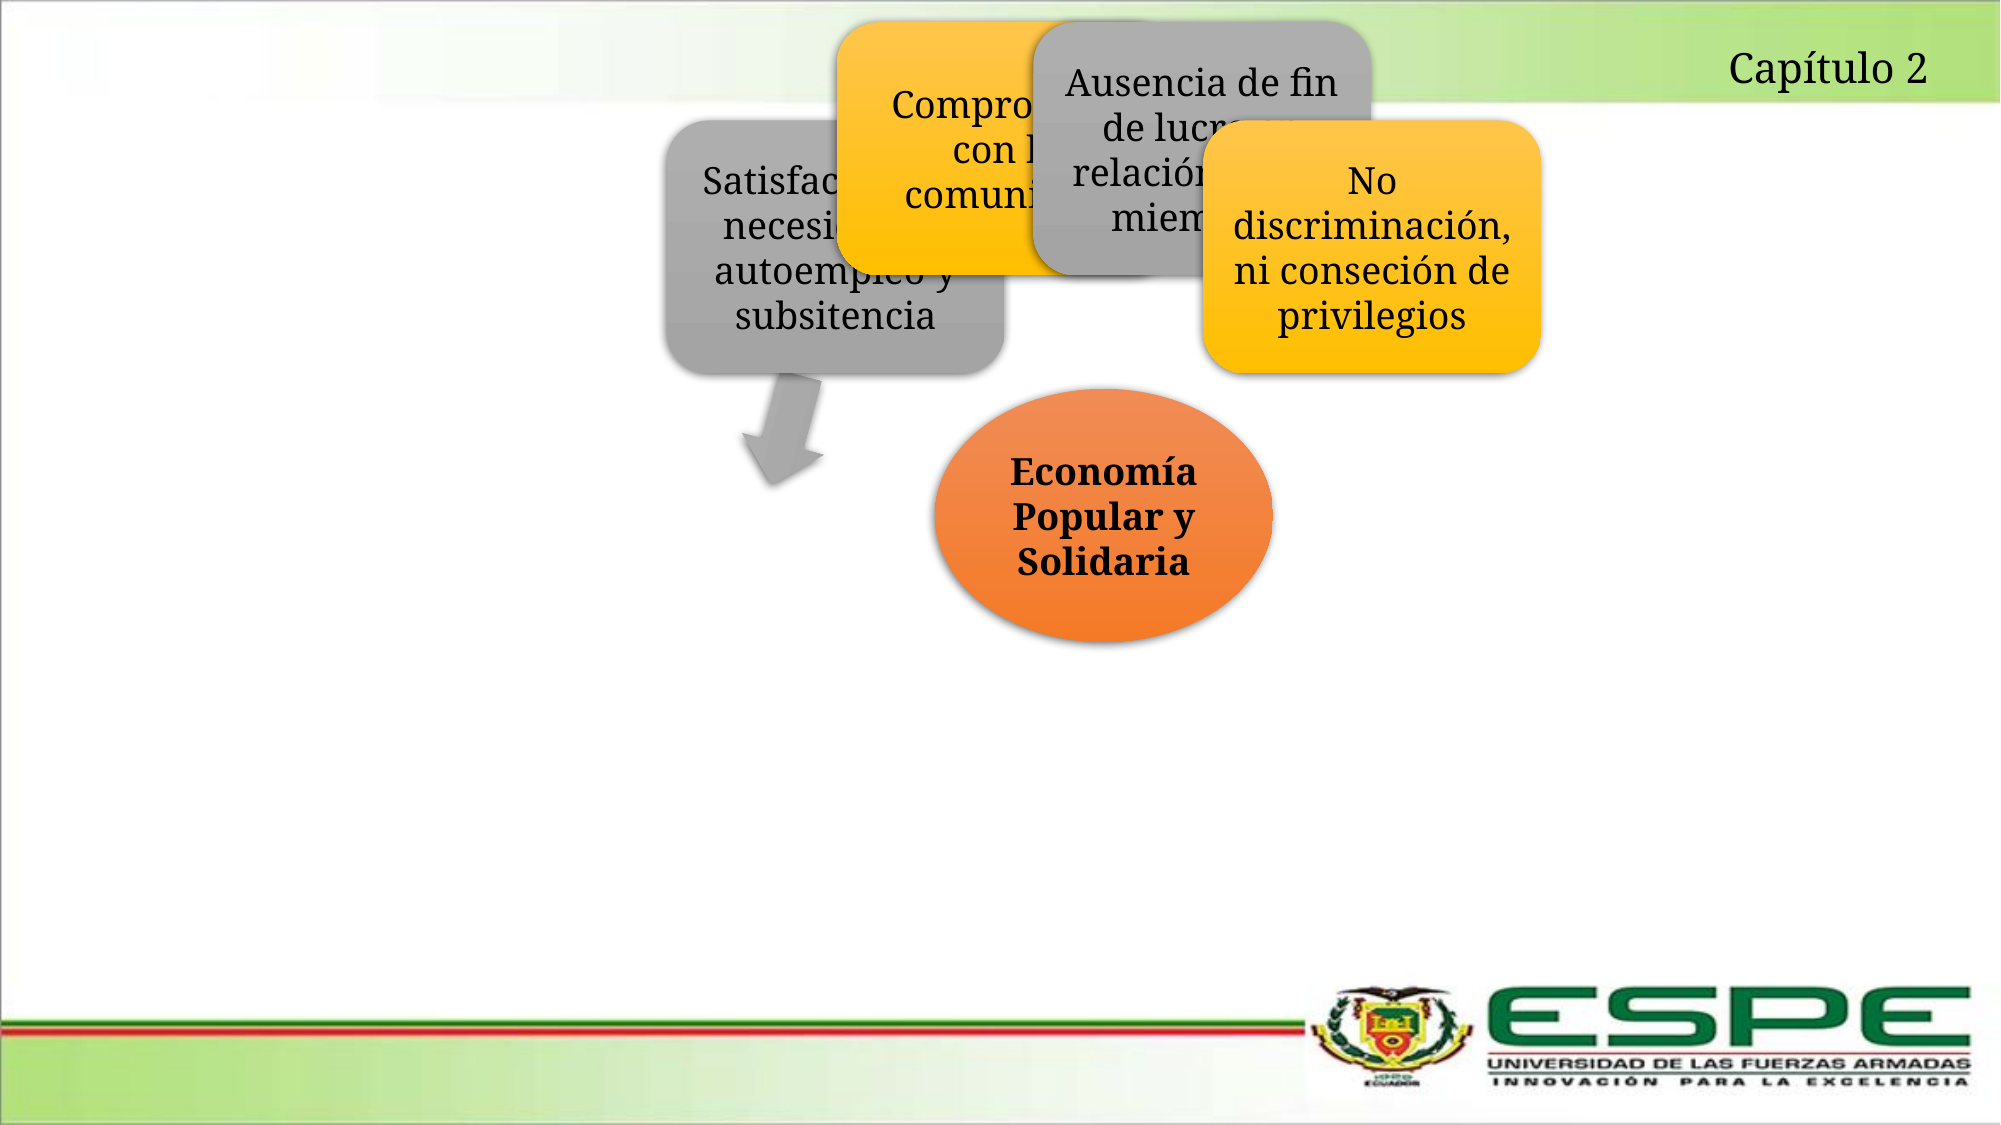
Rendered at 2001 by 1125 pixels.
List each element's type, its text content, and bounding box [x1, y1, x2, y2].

text_box Capítulo 2 [1780, 9, 1944, 99]
picture [0, 0, 2001, 1125]
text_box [428, 9, 1780, 1022]
